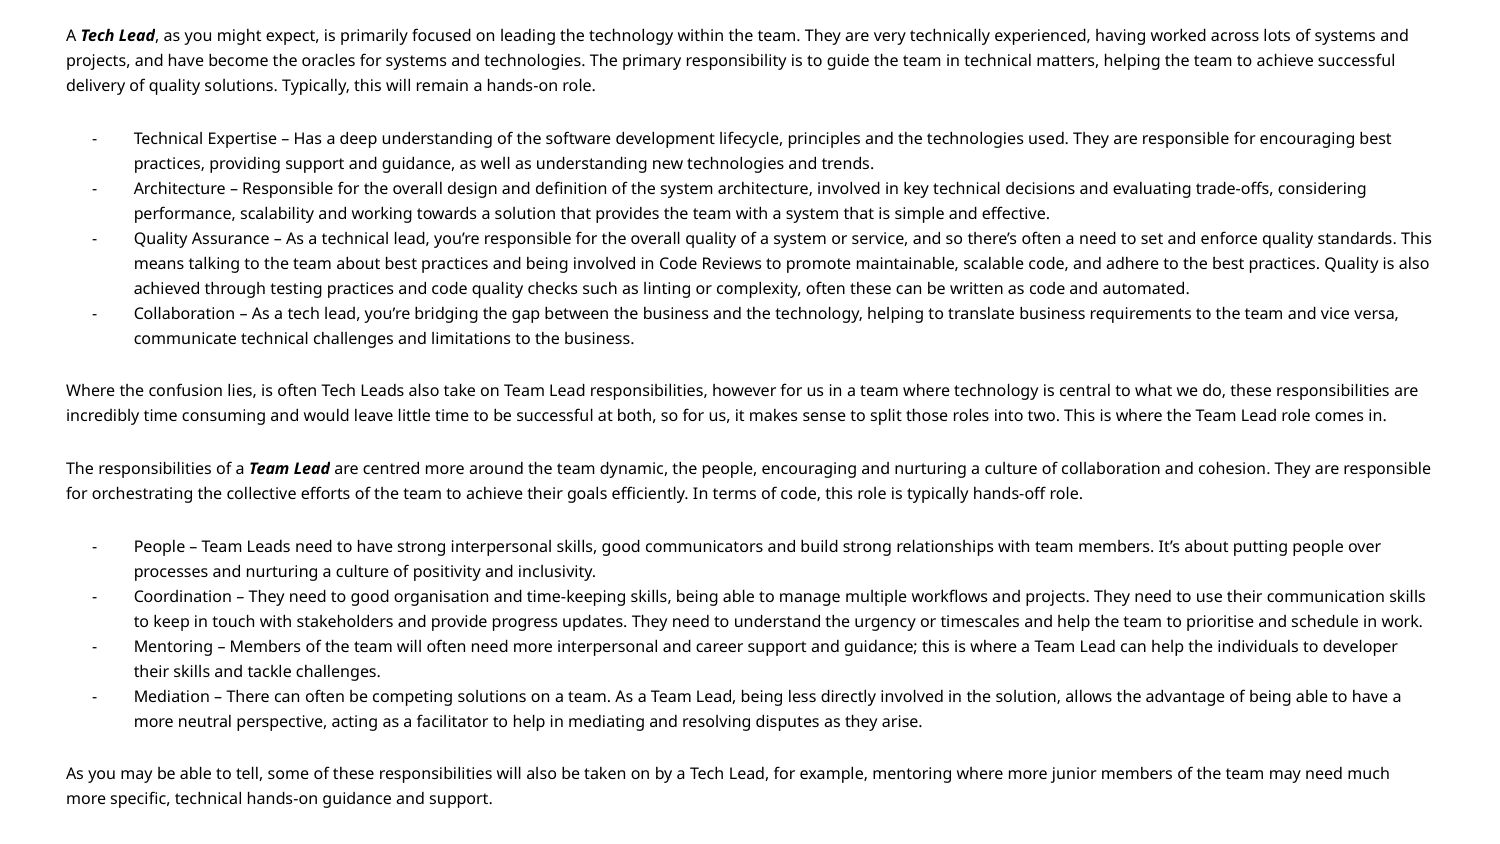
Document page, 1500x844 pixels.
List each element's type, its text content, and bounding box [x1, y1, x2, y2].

list A Tech Lead, as you might expect, is primarily focused on leading the technology within the team. They are very technically experienced, having worked across lots of systems and projects, and have become the oracles for systems and technologies. The primary responsibility is to guide the team in technical matters, helping the team to achieve successful delivery of quality solutions. Typically, this will remain a hands-on role. Technical Expertise – Has a deep understanding of the software development lifecycle, principles and the technologies used. They are responsible for encouraging best practices, providing support and guidance, as well as understanding new technologies and trends. Architecture – Responsible for the overall design and definition of the system architecture, involved in key technical decisions and evaluating trade-offs, considering performance, scalability and working towards a solution that provides the team with a system that is simple and effective. Quality Assurance – As a technical lead, you’re responsible for the overall quality of a system or service, and so there’s often a need to set and enforce quality standards. This means talking to the team about best practices and being involved in Code Reviews to promote maintainable, scalable code, and adhere to the best practices. Quality is also achieved through testing practices and code quality checks such as linting or complexity, often these can be written as code and automated. Collaboration – As a tech lead, you’re bridging the gap between the business and the technology, helping to translate business requirements to the team and vice versa, communicate technical challenges and limitations to the business. Where the confusion lies, is often Tech Leads also take on Team Lead responsibilities, however for us in a team where technology is central to what we do, these responsibilities are incredibly time consuming and would leave little time to be successful at both, so for us, it makes sense to split those roles into two. This is where the Team Lead role comes in. The responsibilities of a Team Lead are centred more around the team dynamic, the people, encouraging and nurturing a culture of collaboration and cohesion. They are responsible for orchestrating the collective efforts of the team to achieve their goals efficiently. In terms of code, this role is typically hands-off role. People – Team Leads need to have strong interpersonal skills, good communicators and build strong relationships with team members. It’s about putting people over processes and nurturing a culture of positivity and inclusivity. Coordination – They need to good organisation and time-keeping skills, being able to manage multiple workflows and projects. They need to use their communication skills to keep in touch with stakeholders and provide progress updates. They need to understand the urgency or timescales and help the team to prioritise and schedule in work. Mentoring – Members of the team will often need more interpersonal and career support and guidance; this is where a Team Lead can help the individuals to developer their skills and tackle challenges. Mediation – There can often be competing solutions on a team. As a Team Lead, being less directly involved in the solution, allows the advantage of being able to have a more neutral perspective, acting as a facilitator to help in mediating and resolving disputes as they arise. As you may be able to tell, some of these responsibilities will also be taken on by a Tech Lead, for example, mentoring where more junior members of the team may need much more specific, technical hands-on guidance and support. [51, 6, 1449, 833]
